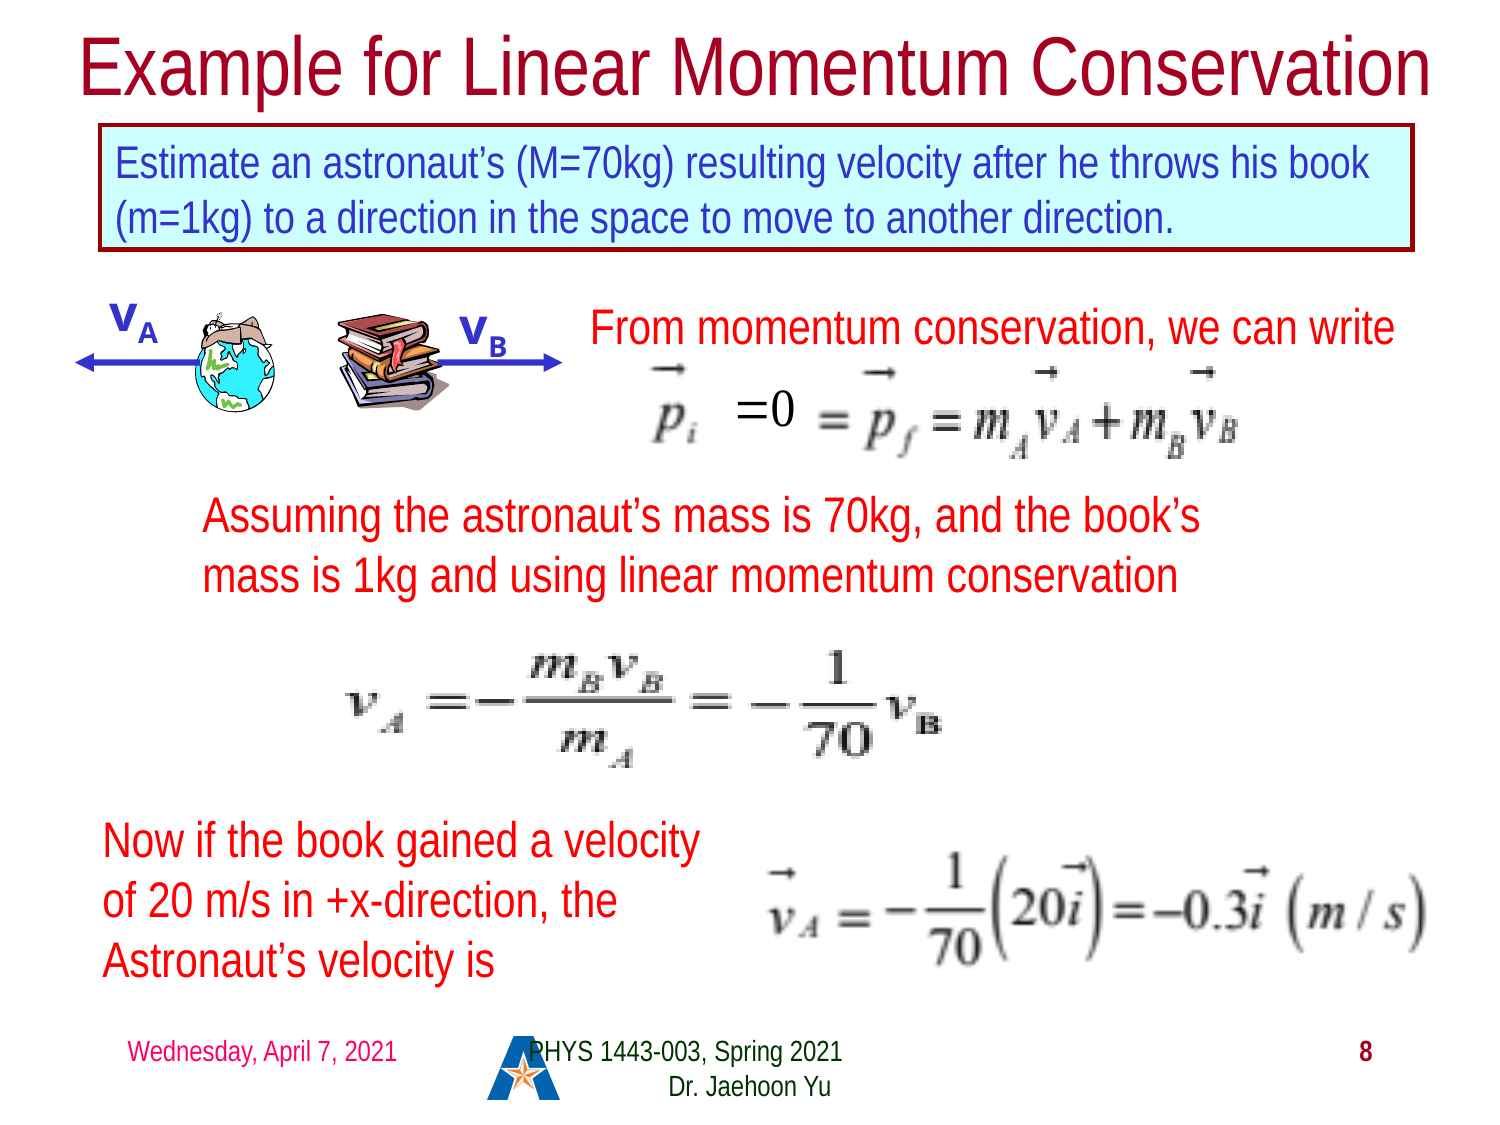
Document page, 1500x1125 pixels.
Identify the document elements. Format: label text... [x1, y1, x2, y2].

picture [194, 312, 276, 413]
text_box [880, 833, 1153, 976]
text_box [644, 351, 703, 455]
text_box Estimate an astronaut’s (M=70kg) resulting velocity after he throws his book (m=1kg) to a direction in the space to move to another direction. [99, 124, 1413, 250]
title Example for Linear Momentum Conservation [62, 12, 1451, 113]
text_box Assuming the astronaut’s mass is 70kg, and the book’s mass is 1kg and using linear momentum conservation [187, 474, 1250, 610]
text_box Now if the book gained a velocity of 20 m/s in +x-direction, the Astronaut’s velocity is [87, 799, 725, 995]
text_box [927, 353, 1242, 464]
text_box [742, 632, 948, 766]
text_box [437, 287, 563, 363]
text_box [467, 622, 733, 776]
slide_number 8 [1074, 1024, 1388, 1101]
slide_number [112, 1024, 426, 1101]
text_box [724, 377, 804, 441]
text_box From momentum conservation, we can write [575, 287, 1425, 363]
footer PHYS 1443-003, Spring 2021 Dr. Jaehoon Yu [512, 1024, 988, 1101]
picture [487, 1036, 512, 1100]
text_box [336, 660, 462, 737]
picture [337, 312, 451, 412]
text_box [761, 855, 875, 943]
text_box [1147, 853, 1434, 962]
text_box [74, 273, 201, 363]
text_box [812, 354, 926, 463]
